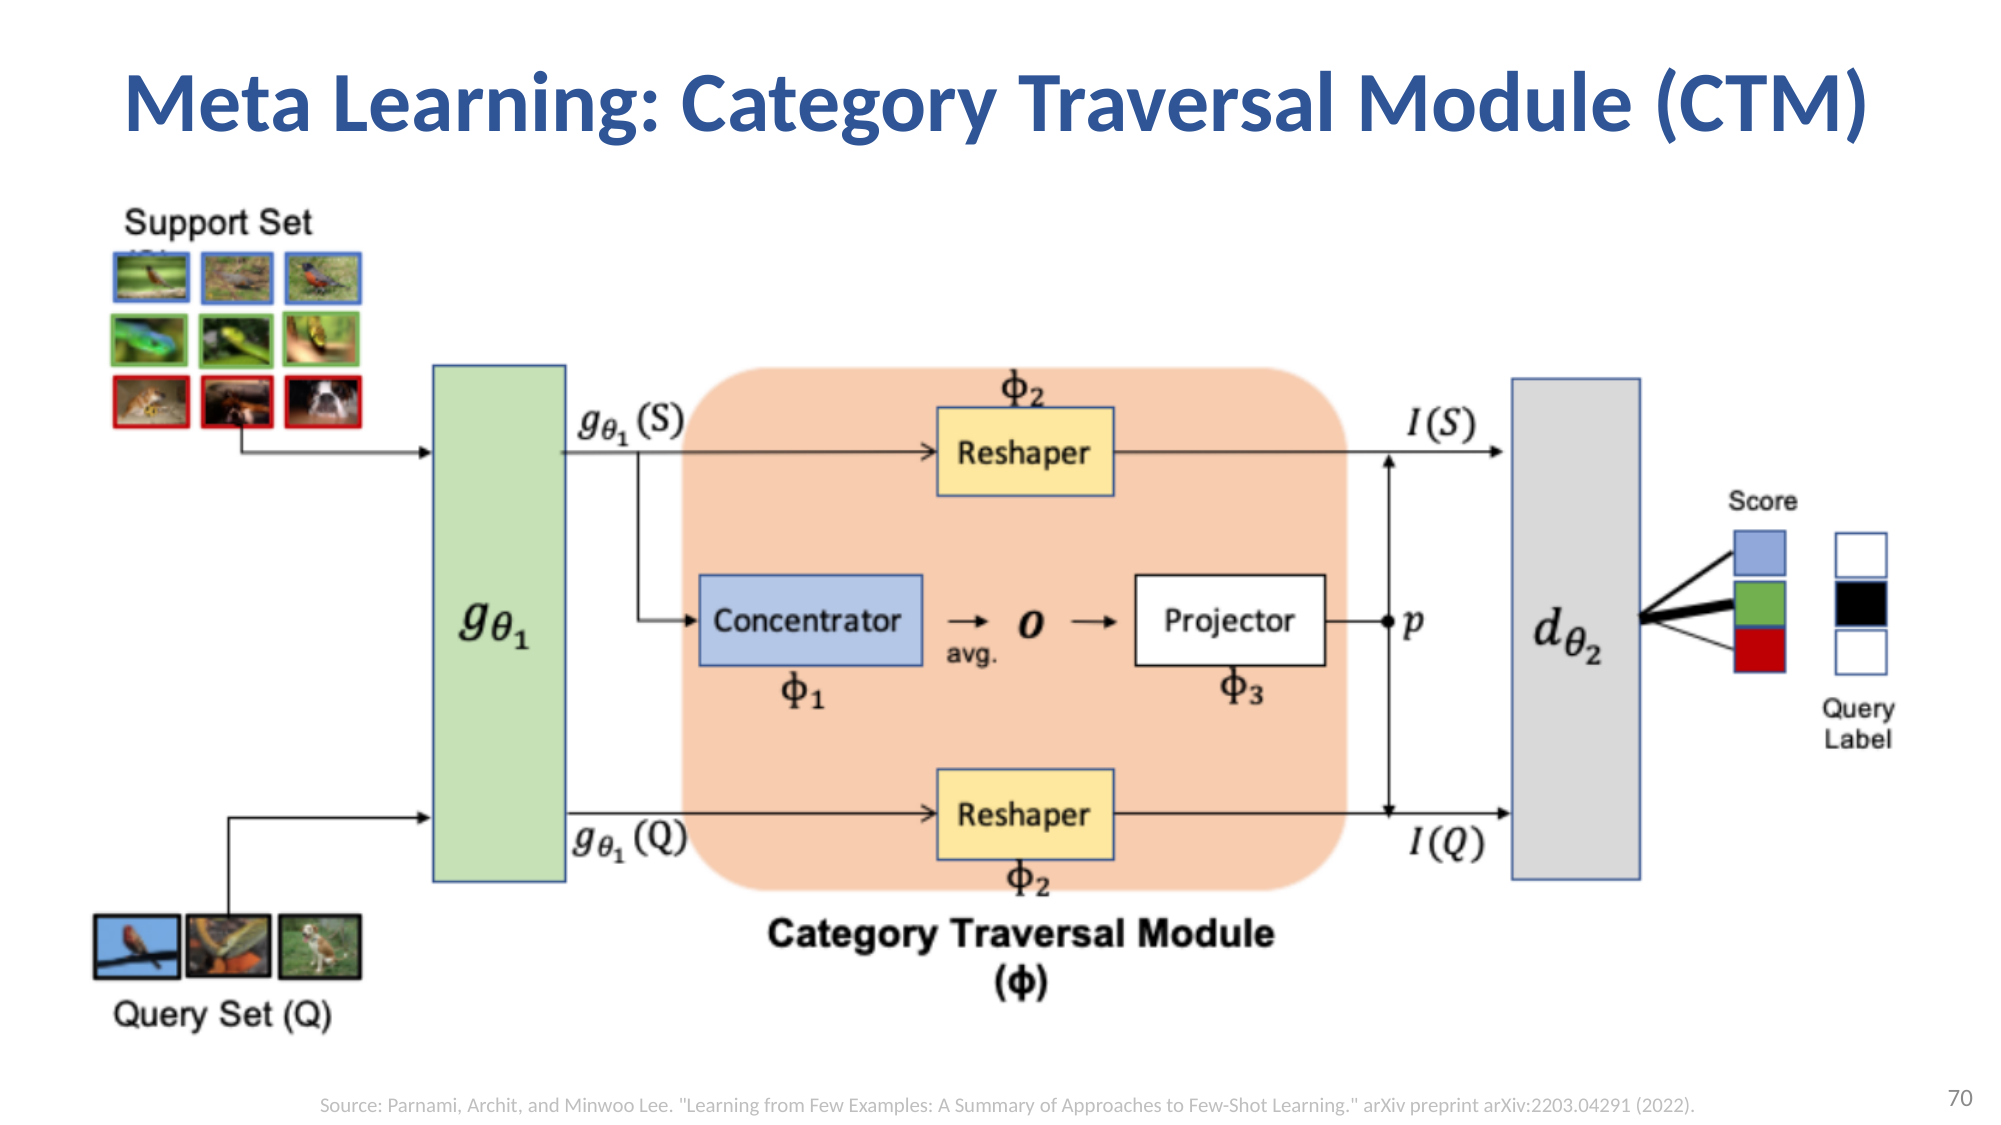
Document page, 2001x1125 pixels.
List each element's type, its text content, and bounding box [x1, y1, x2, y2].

text_box Source: Parnami, Archit, and Minwoo Lee. "Learning from Few Examples: A Summary of Approaches to Few-Shot Learning." arXiv preprint arXiv:2203.04291 (2022). [273, 1084, 1744, 1125]
slide_number 70 [1830, 1076, 1989, 1116]
title Meta Learning: Category Traversal Module (CTM) [87, 0, 1929, 195]
picture [71, 194, 1913, 1052]
